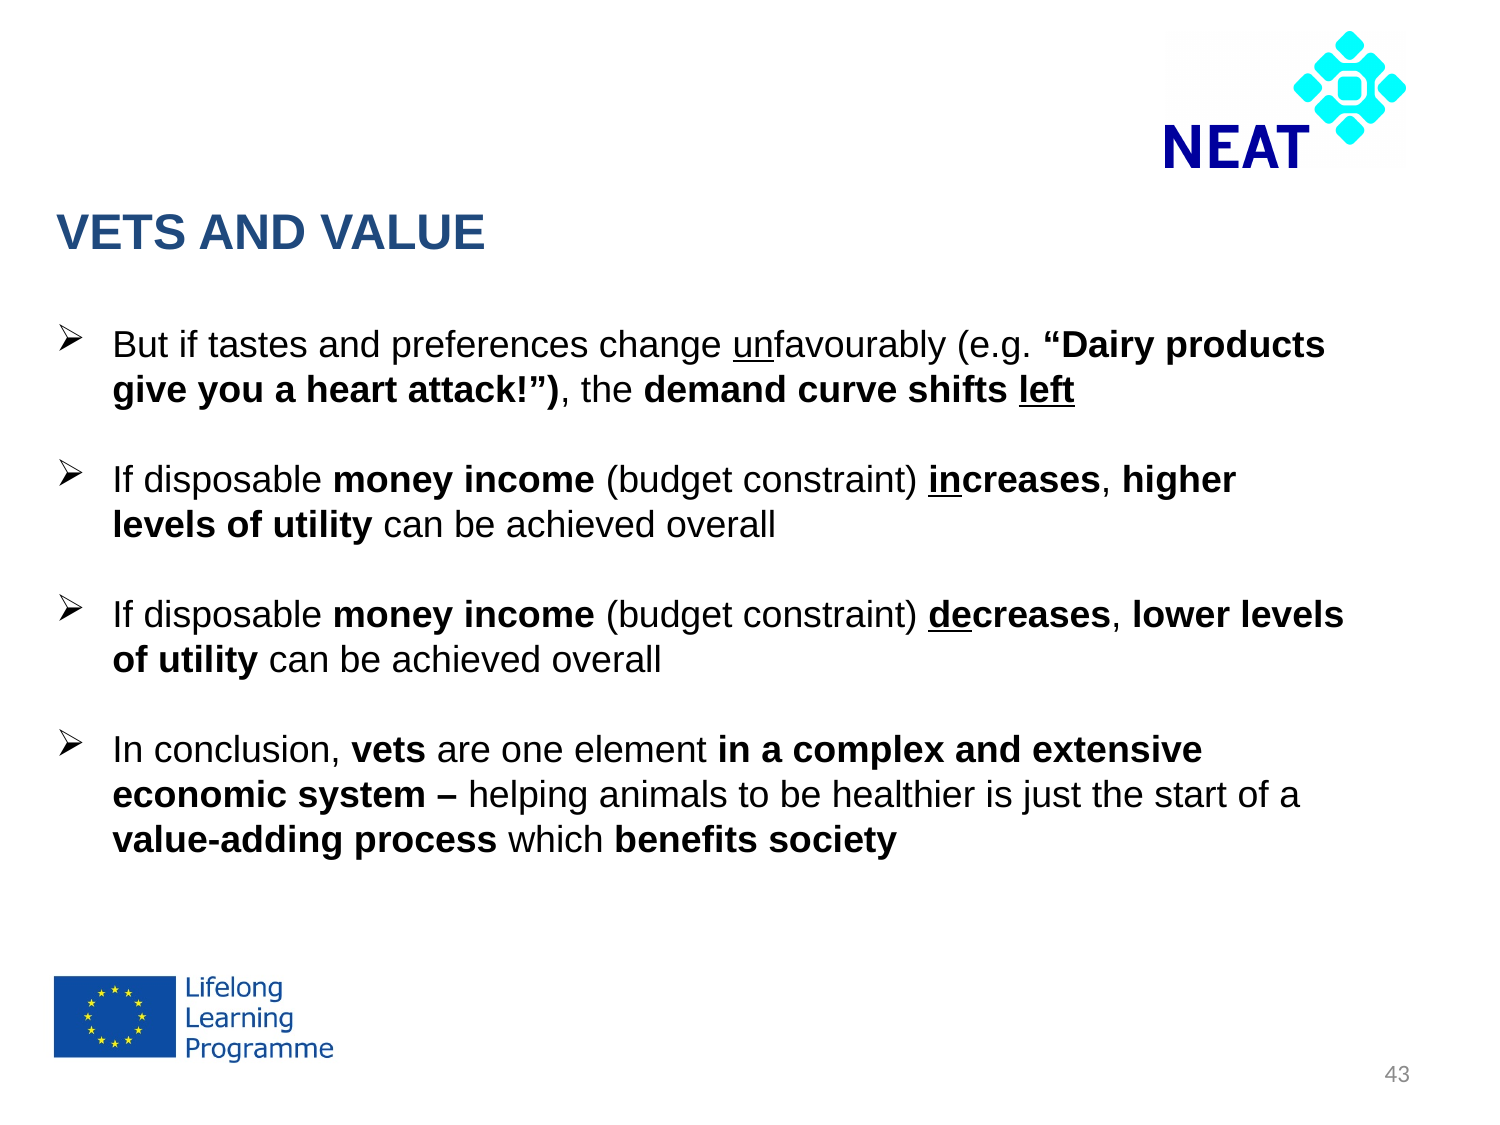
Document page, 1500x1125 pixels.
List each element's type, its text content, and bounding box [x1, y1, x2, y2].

slide_number 43 [1074, 1042, 1425, 1103]
picture [43, 963, 359, 1087]
text_box VETS AND VALUE But if tastes and preferences change unfavourably (e.g. “Dairy products give you a heart attack!”), the demand curve shifts left If disposable money income (budget constraint) increases, higher levels of utility can be achieved overall If disposable money income (budget constraint) decreases, lower levels of utility can be achieved overall In conclusion, vets are one element in a complex and extensive economic system – helping animals to be healthier is just the start of a value-adding process which benefits society [41, 192, 1361, 973]
picture [1164, 31, 1407, 168]
